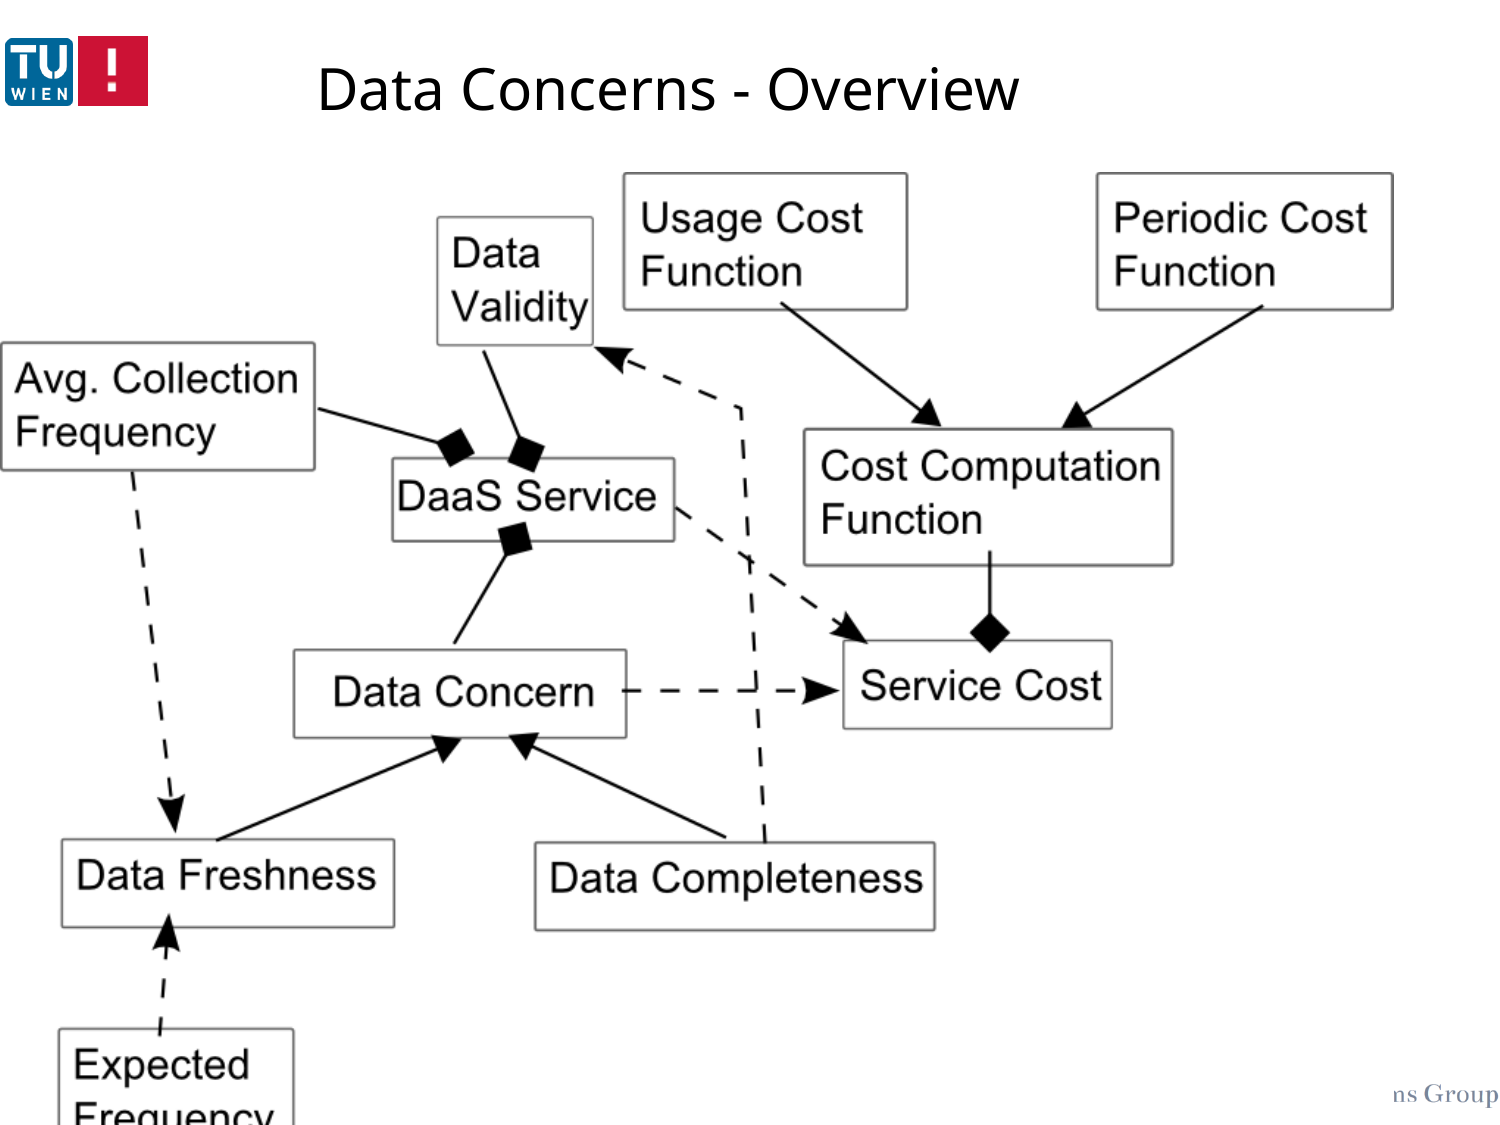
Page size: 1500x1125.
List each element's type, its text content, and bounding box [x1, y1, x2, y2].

picture [78, 36, 148, 106]
title Data Concerns - Overview [301, 39, 1437, 135]
picture [62, 88, 66, 99]
picture [20, 55, 27, 78]
picture [40, 46, 52, 78]
picture [43, 88, 50, 99]
picture [11, 46, 36, 52]
picture [0, 172, 1500, 1125]
picture [55, 46, 66, 78]
